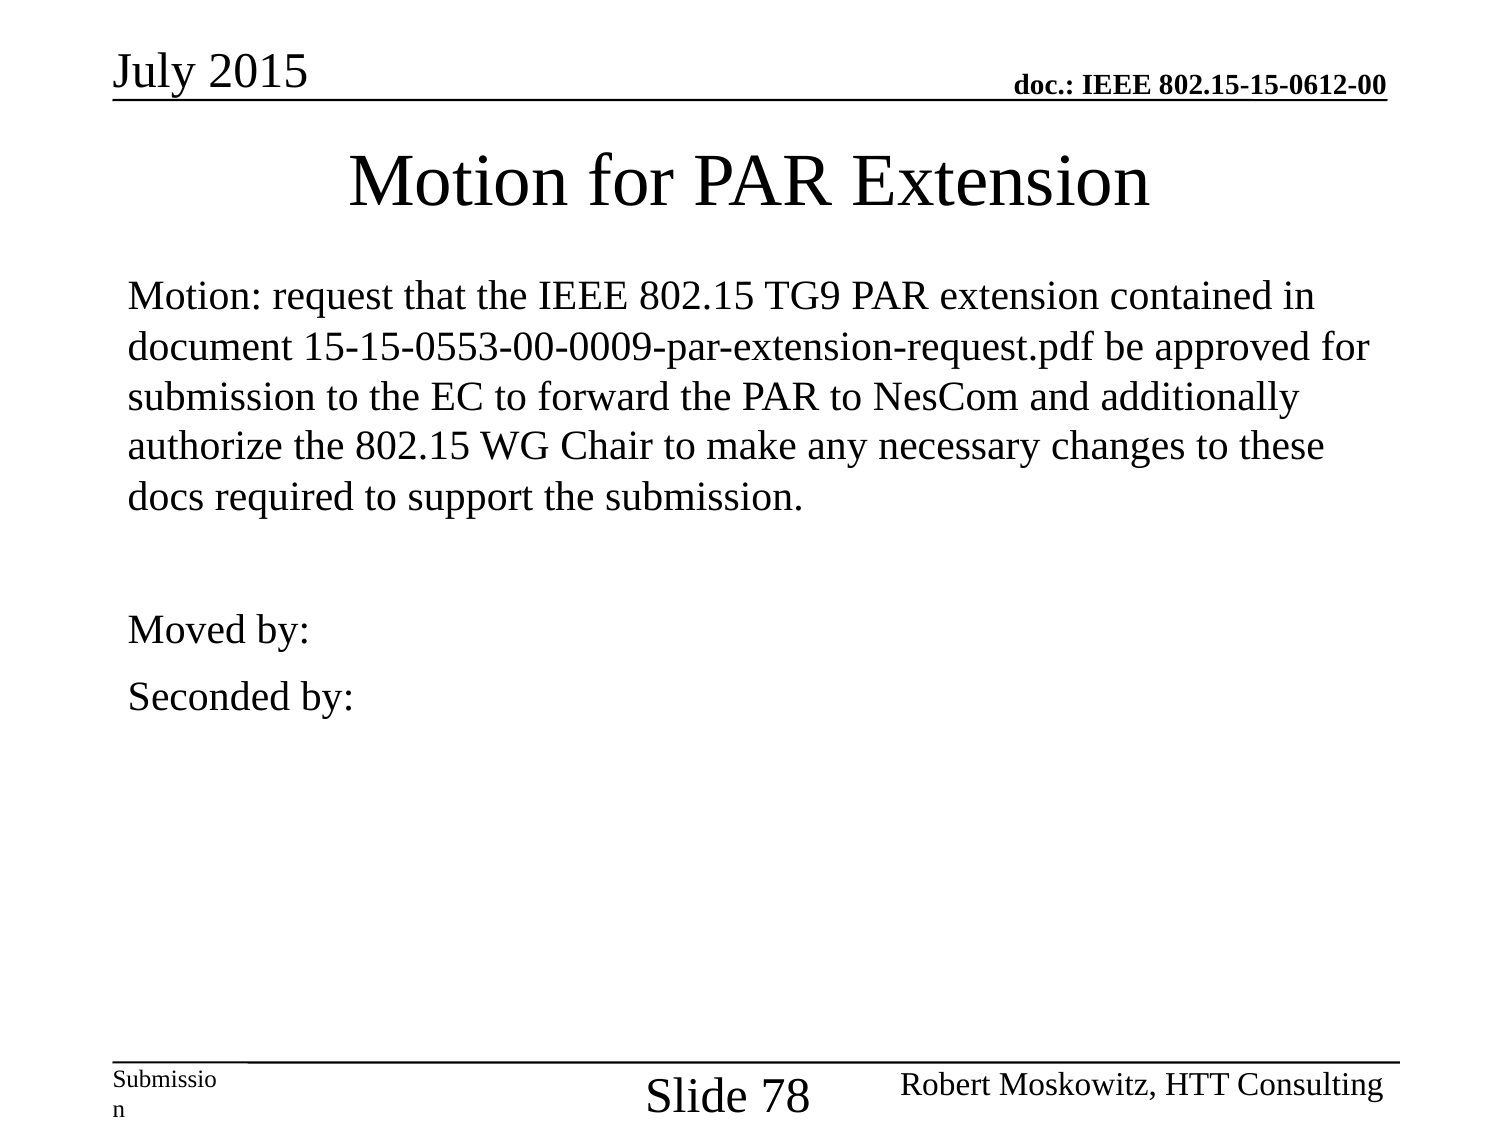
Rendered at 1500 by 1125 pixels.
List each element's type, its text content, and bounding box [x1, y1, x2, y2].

text_box Slide 78 [645, 1062, 882, 1125]
text_box Motion: request that the IEEE 802.15 TG9 PAR extension contained in document 15-15-0553-00-0009-par-extension-request.pdf be approved for submission to the EC to forward the PAR to NesCom and additionally authorize the 802.15 WG Chair to make any necessary changes to these docs required to support the submission. Moved by: Seconded by: [112, 260, 1387, 1042]
text_box July 2015 [112, 37, 442, 78]
text_box Robert Moskowitz, HTT Consulting [900, 1062, 1404, 1120]
text_box Motion for PAR Extension [112, 78, 1387, 260]
